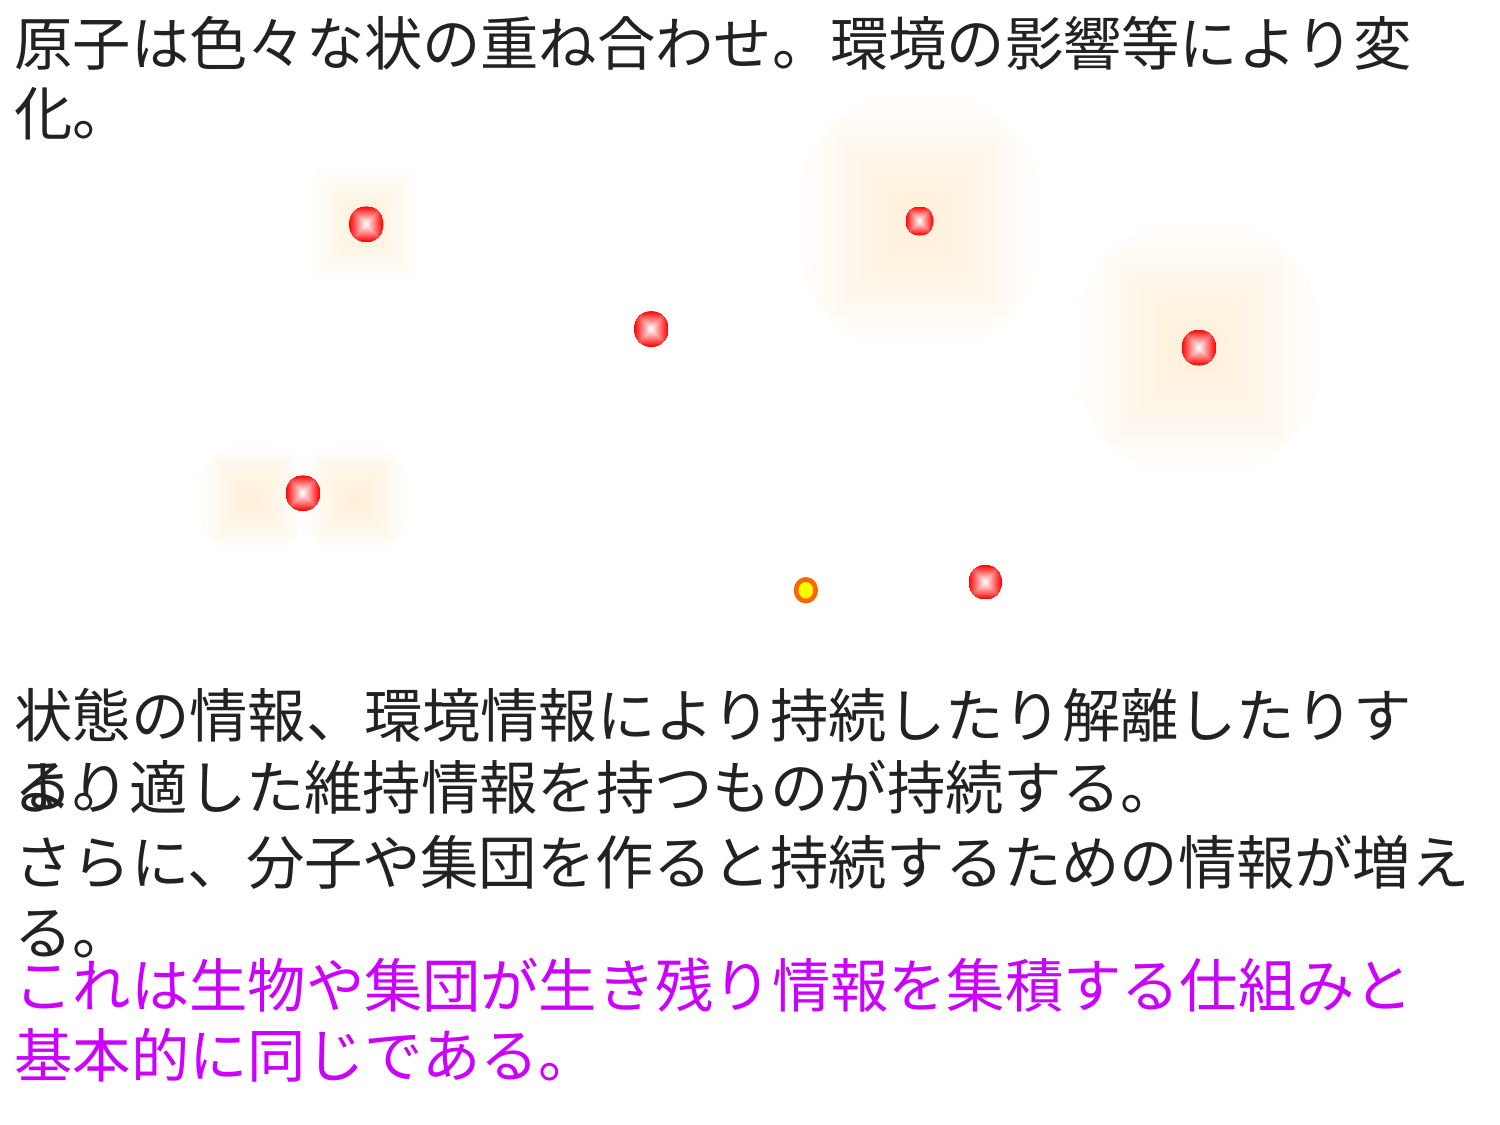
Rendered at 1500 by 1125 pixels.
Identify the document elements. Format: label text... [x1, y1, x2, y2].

text_box [239, 155, 493, 357]
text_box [196, 440, 412, 557]
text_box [795, 564, 1003, 602]
text_box [524, 197, 778, 462]
text_box [792, 155, 1047, 354]
text_box [634, 311, 669, 347]
text_box [1181, 329, 1217, 366]
text_box [1071, 216, 1326, 480]
text_box さらに、分子や集団を作ると持続するための情報が増える。 [0, 818, 1500, 974]
text_box 原子は色々な状の重ね合わせ。環境の影響等により変化。 [0, 0, 1500, 155]
text_box より適した維持情報を持つものが持続する。 [0, 744, 1500, 818]
text_box [349, 206, 384, 243]
text_box 状態の情報、環境情報により持続したり解離したりする。 [0, 671, 1500, 744]
text_box これは生物や集団が生き残り情報を集積する仕組みと 基本的に同じである。 [0, 974, 1500, 1097]
text_box [905, 206, 934, 236]
